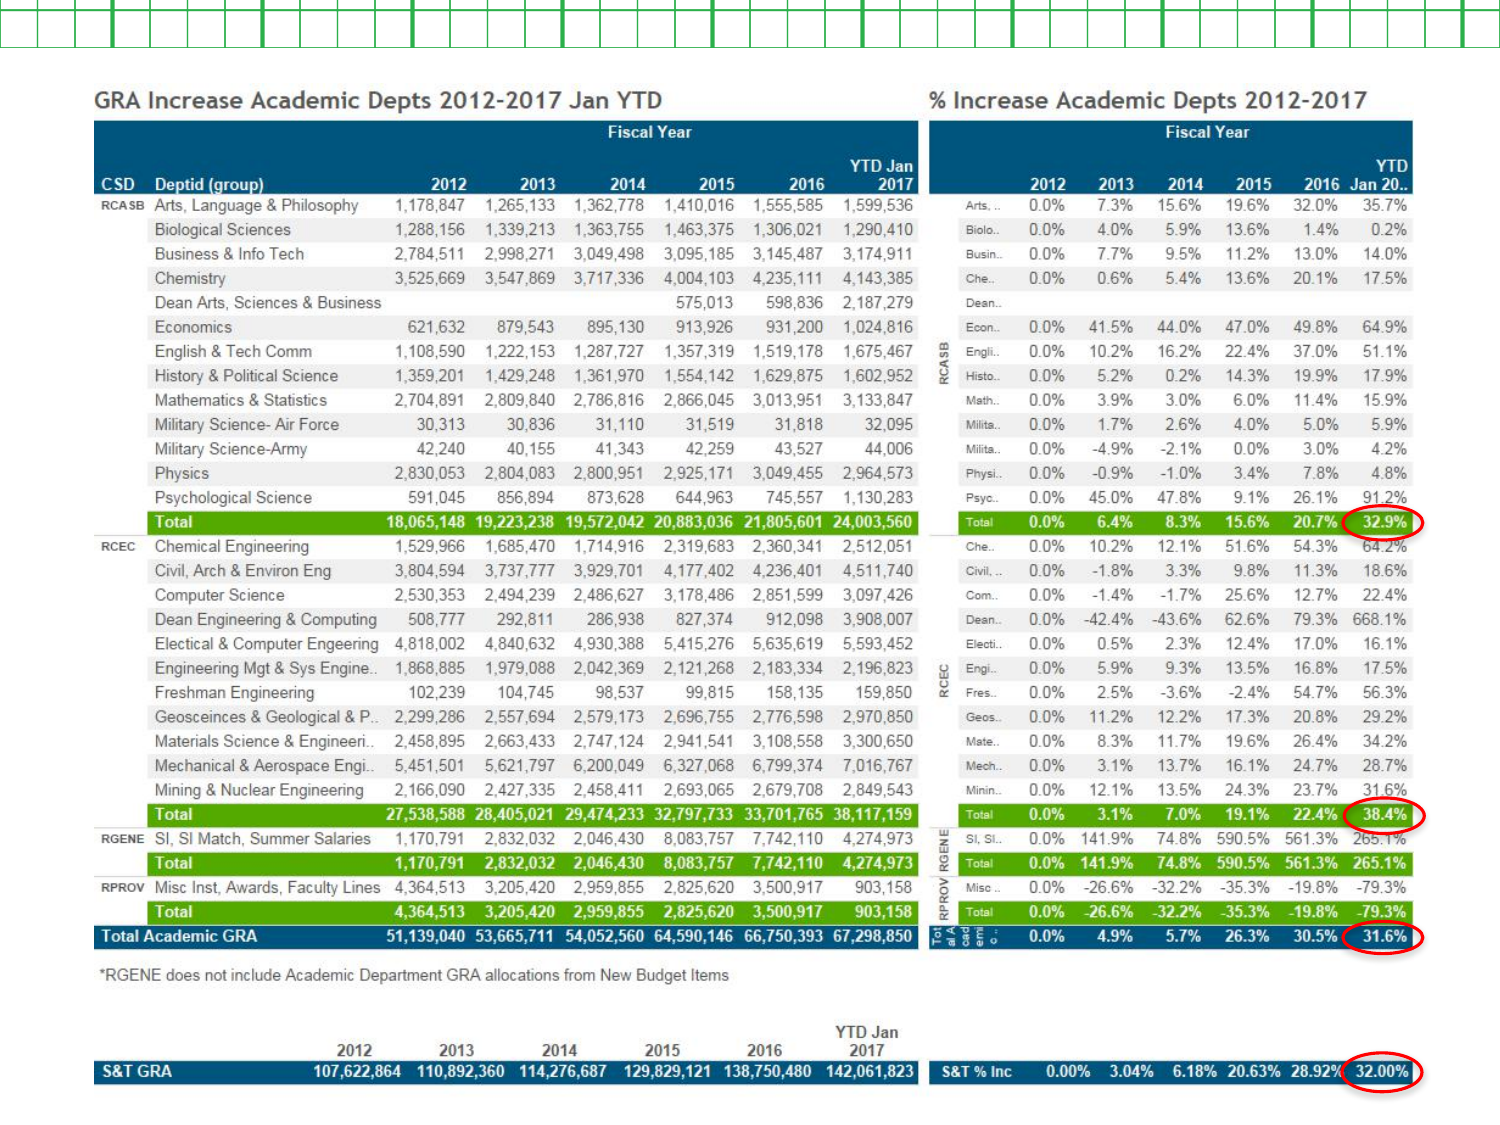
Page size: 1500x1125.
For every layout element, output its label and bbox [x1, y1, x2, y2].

picture [0, 0, 1500, 48]
text_box [94, 83, 1485, 1099]
